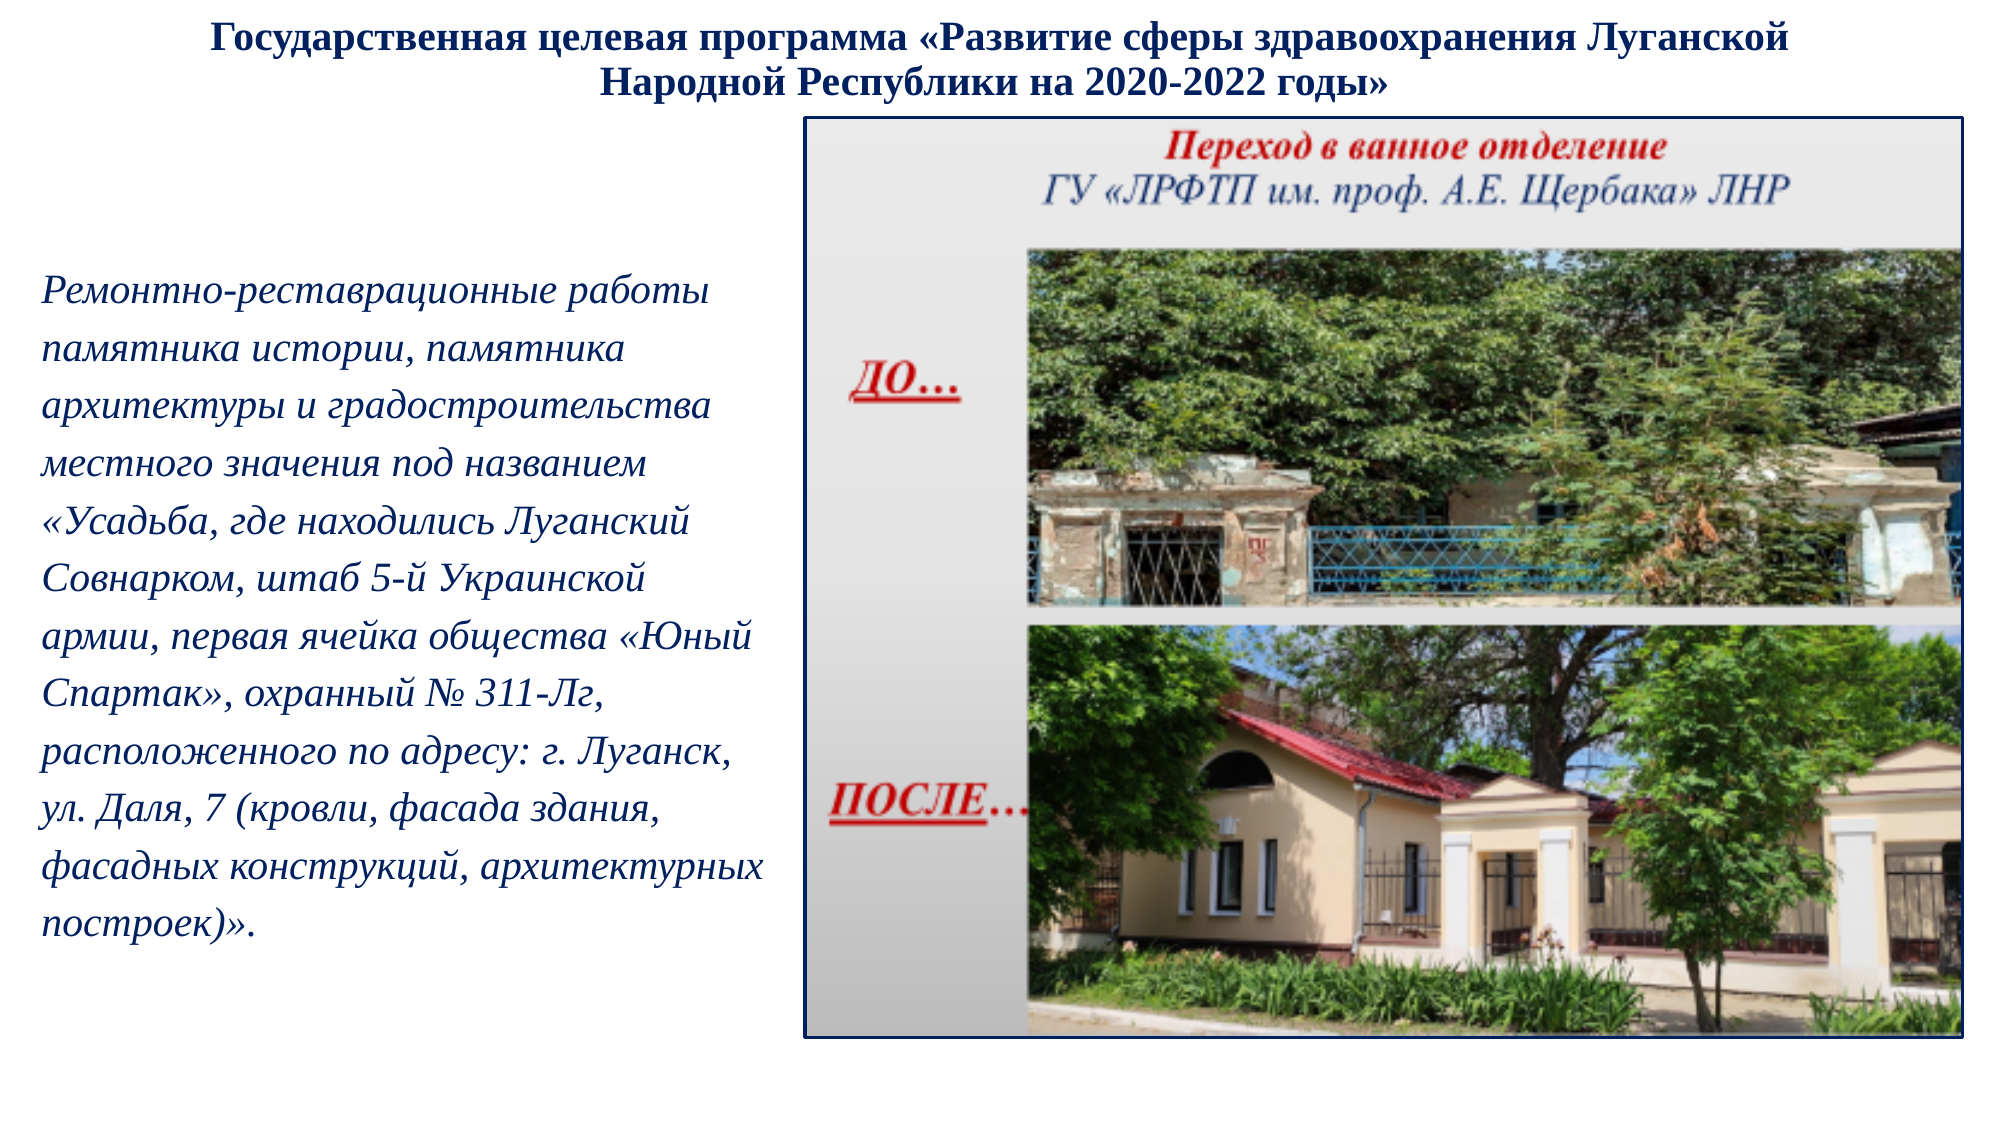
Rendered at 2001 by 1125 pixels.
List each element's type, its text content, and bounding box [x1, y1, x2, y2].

title Государственная целевая программа «Развитие сферы здравоохранения Луганской Народной Республики на 2020-2022 годы» [137, 0, 1863, 120]
text_box Ремонтно-реставрационные работы памятника истории, памятника архитектуры и градостроительства местного значения под названием «Усадьба, где находились Луганский Совнарком, штаб 5-й Украинской армии, первая ячейка общества «Юный Спартак», охранный № 311-Лг, расположенного по адресу: г. Луганск, ул. Даля, 7 (кровли, фасада здания, фасадных конструкций, архитектурных построек)». [26, 247, 785, 953]
picture [806, 119, 1962, 1036]
